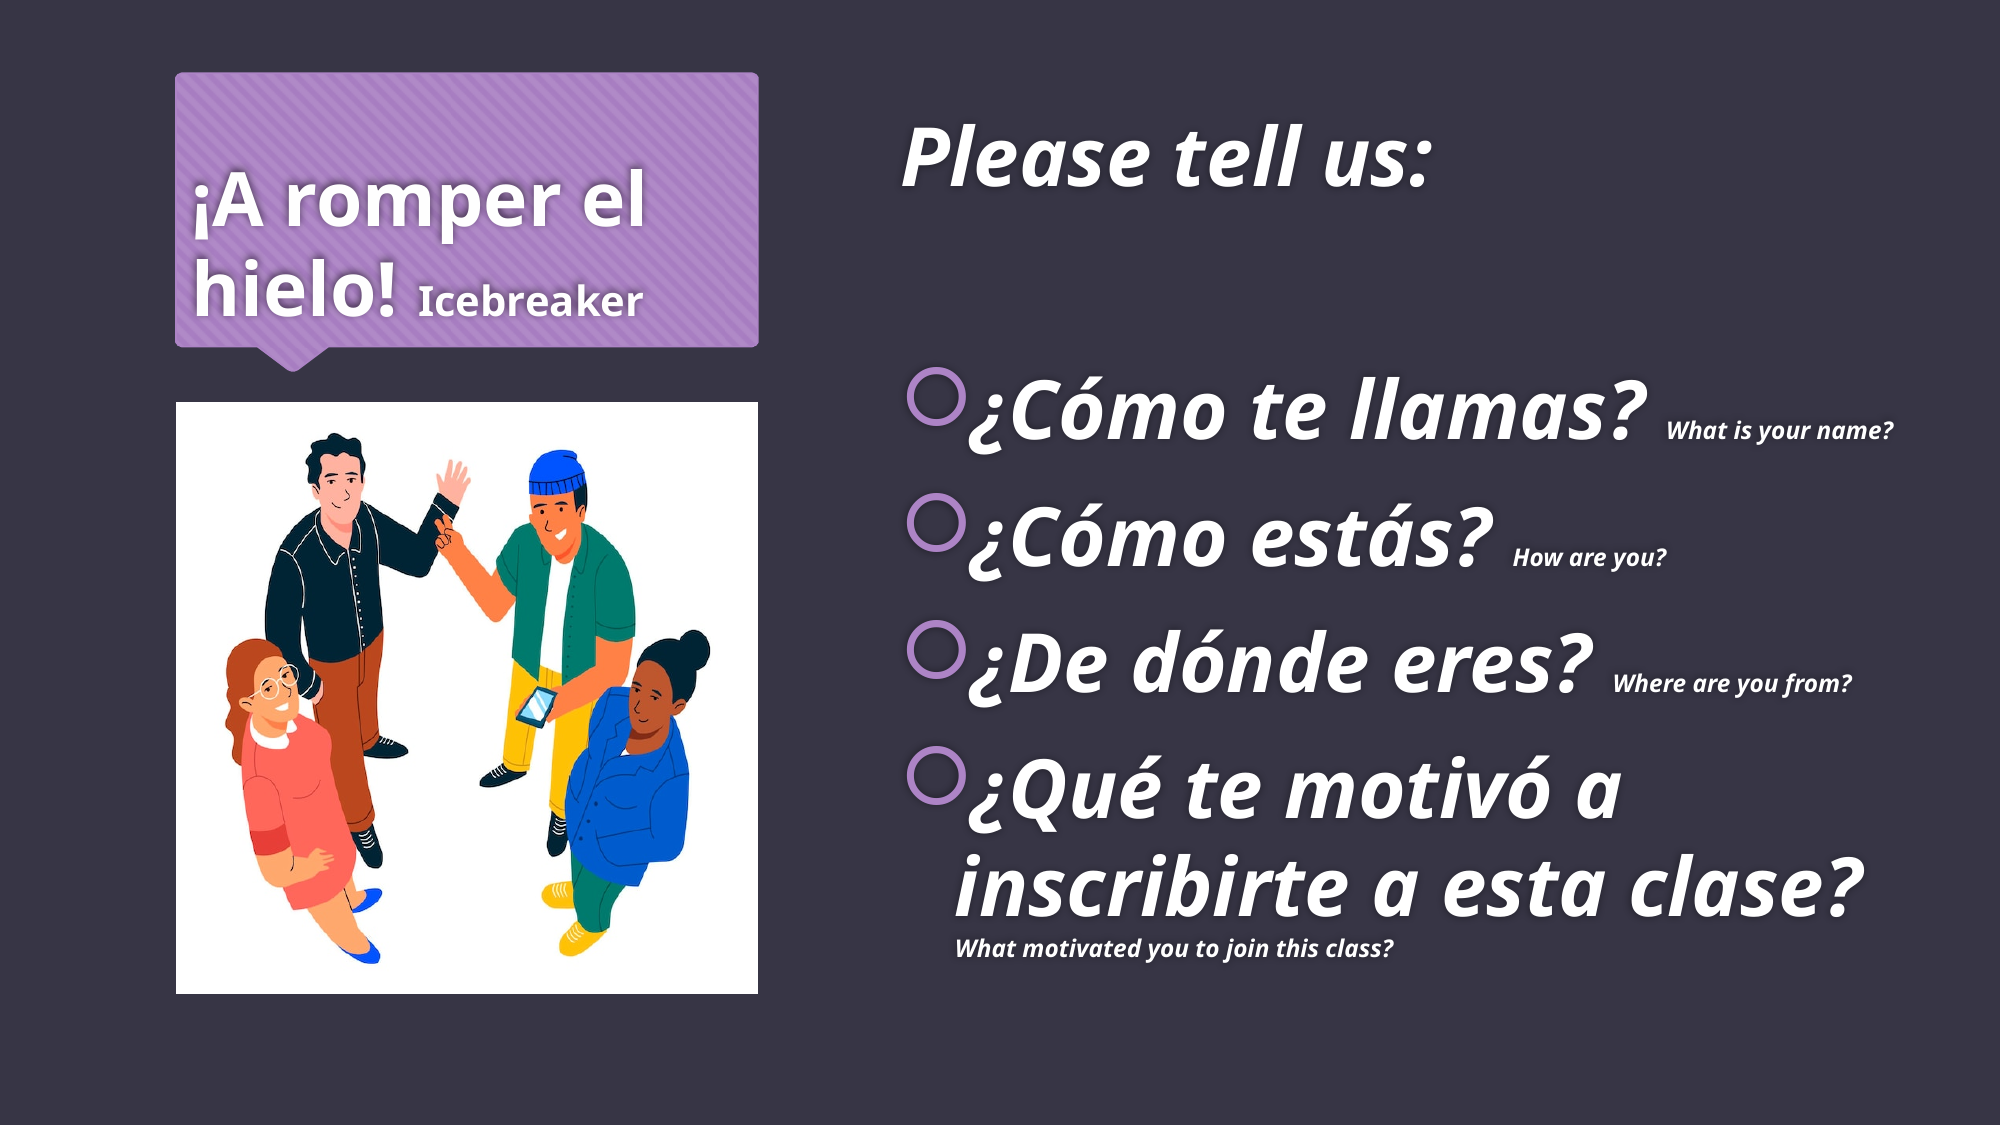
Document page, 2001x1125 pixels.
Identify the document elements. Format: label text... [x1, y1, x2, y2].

title ¡A romper el hielo! Icebreaker [176, 73, 758, 339]
picture [175, 402, 759, 994]
list Please tell us: ¿Cómo te llamas? What is your name? ¿Cómo estás? How are you? ¿De dónde eres? Where are you from? ¿Qué te motivó a inscribirte a esta clase? What motivated you to join this class? [885, 89, 1911, 978]
